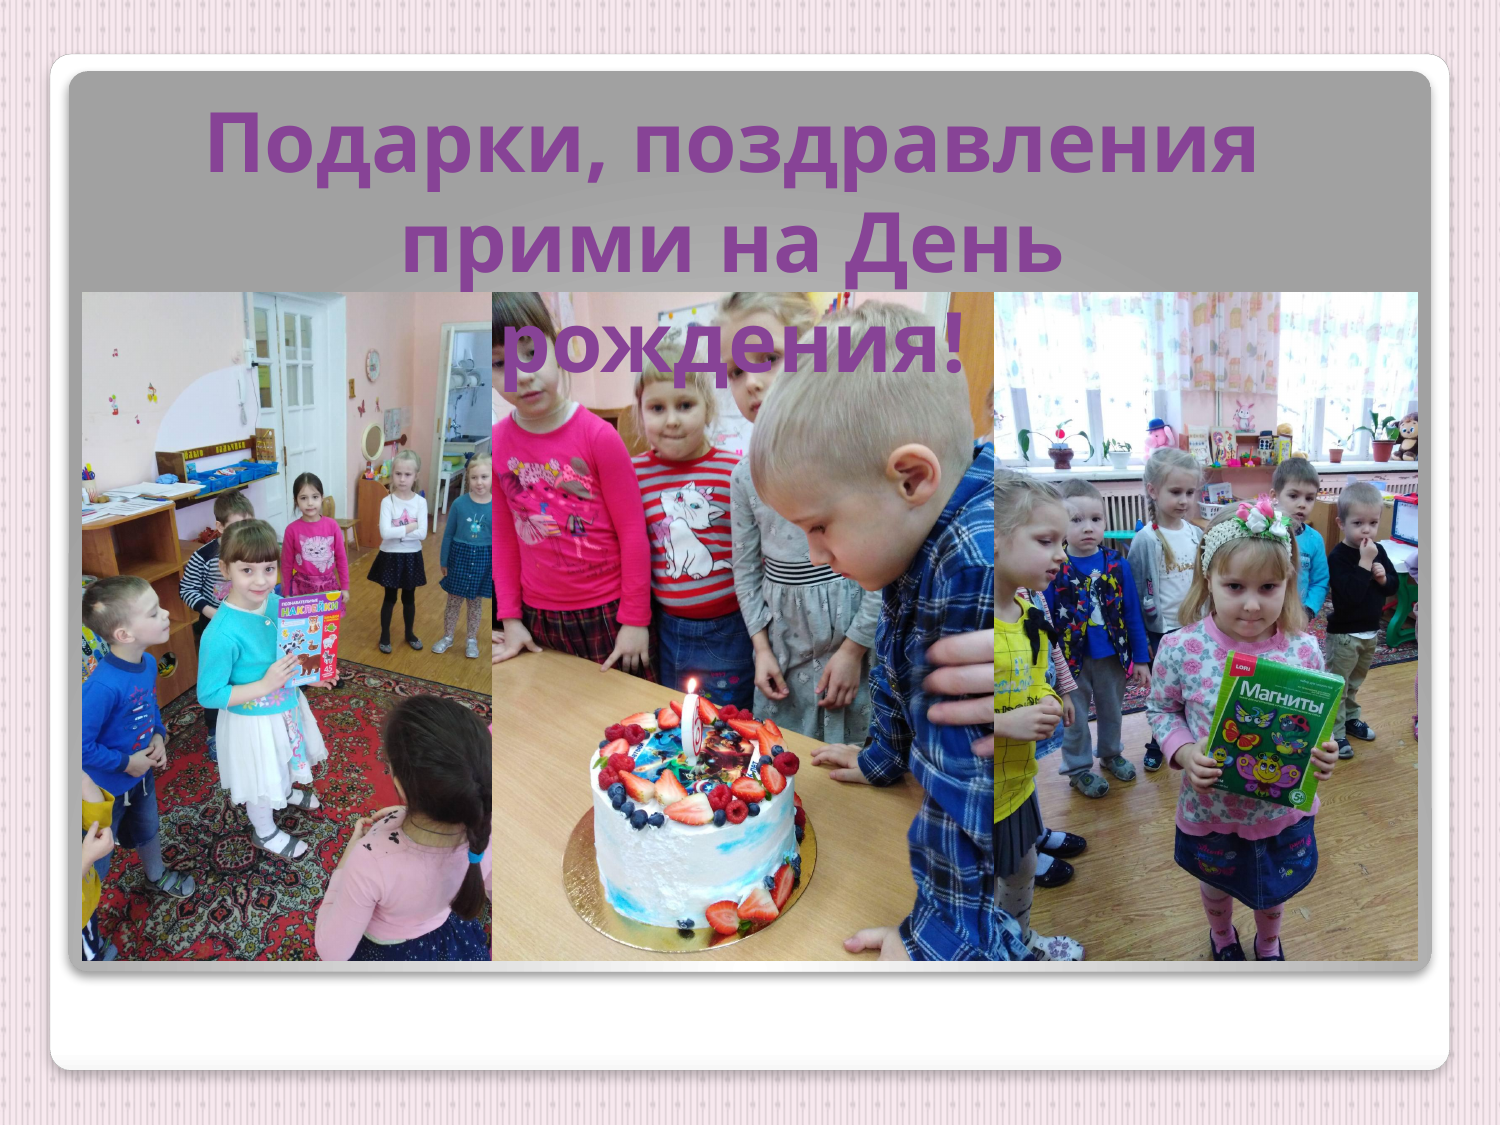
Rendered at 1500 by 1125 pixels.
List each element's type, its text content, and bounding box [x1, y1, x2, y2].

picture [81, 292, 1419, 962]
text_box Подарки, поздравления прими на День рождения! [164, 82, 1301, 291]
